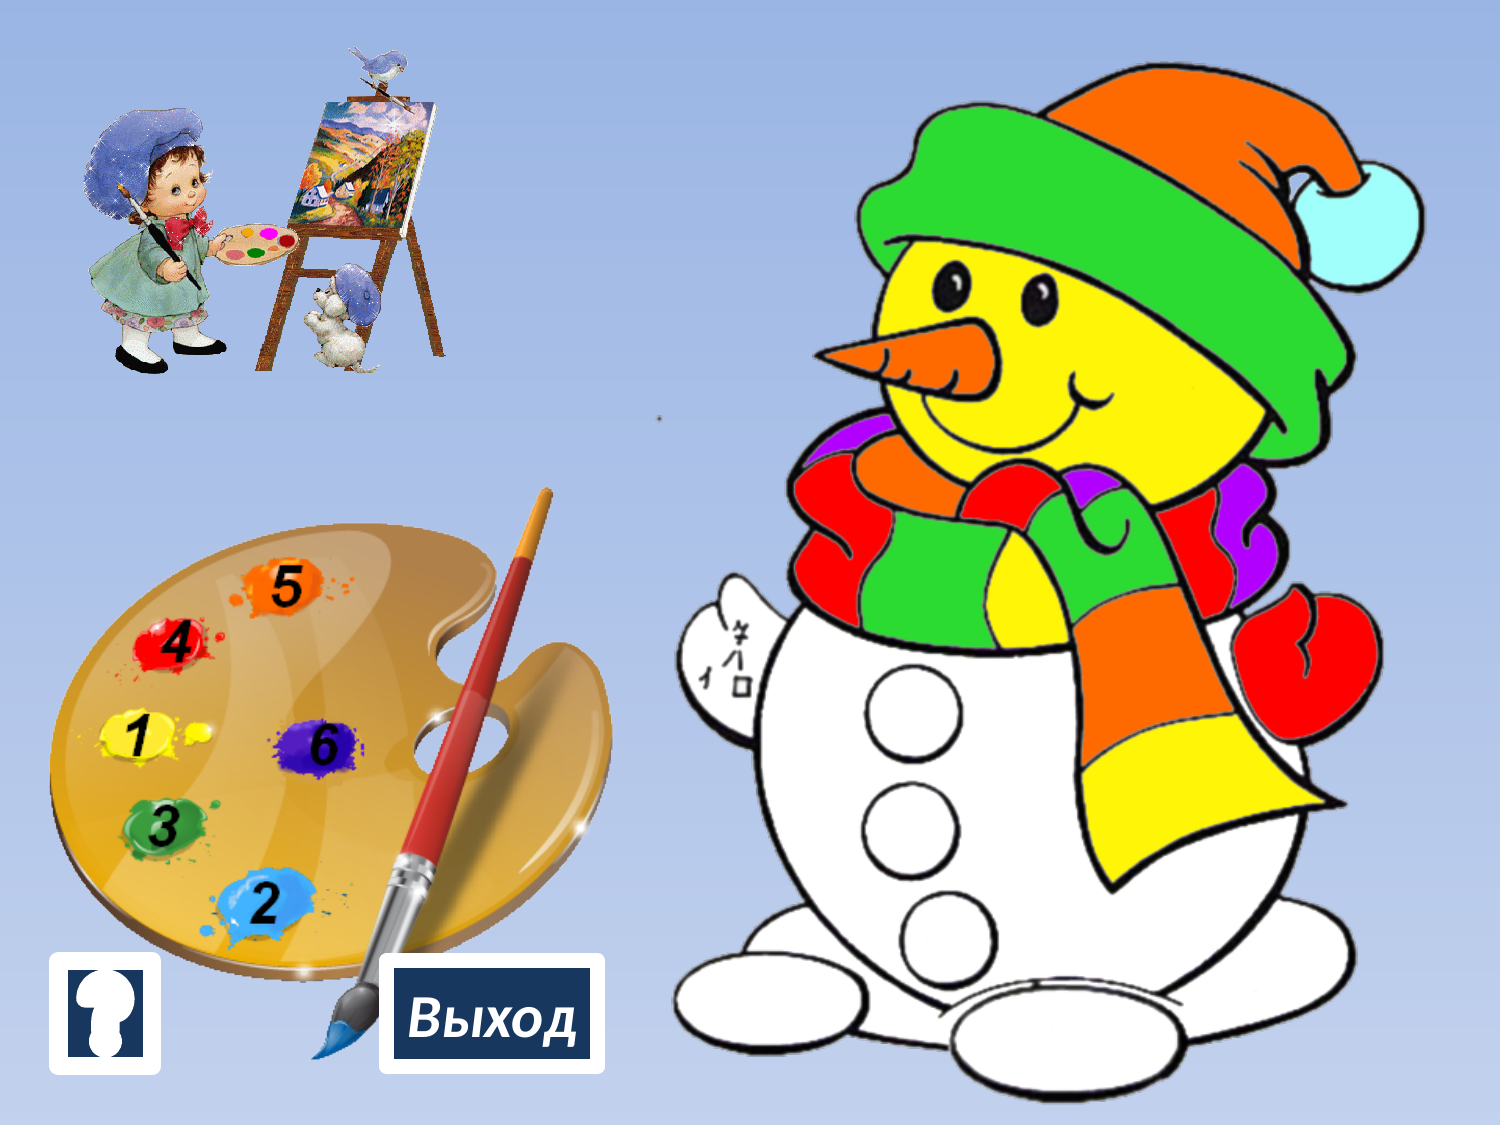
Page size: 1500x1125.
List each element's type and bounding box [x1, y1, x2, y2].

text_box [30, 456, 657, 1083]
picture [564, 9, 1500, 1116]
picture [81, 34, 446, 374]
